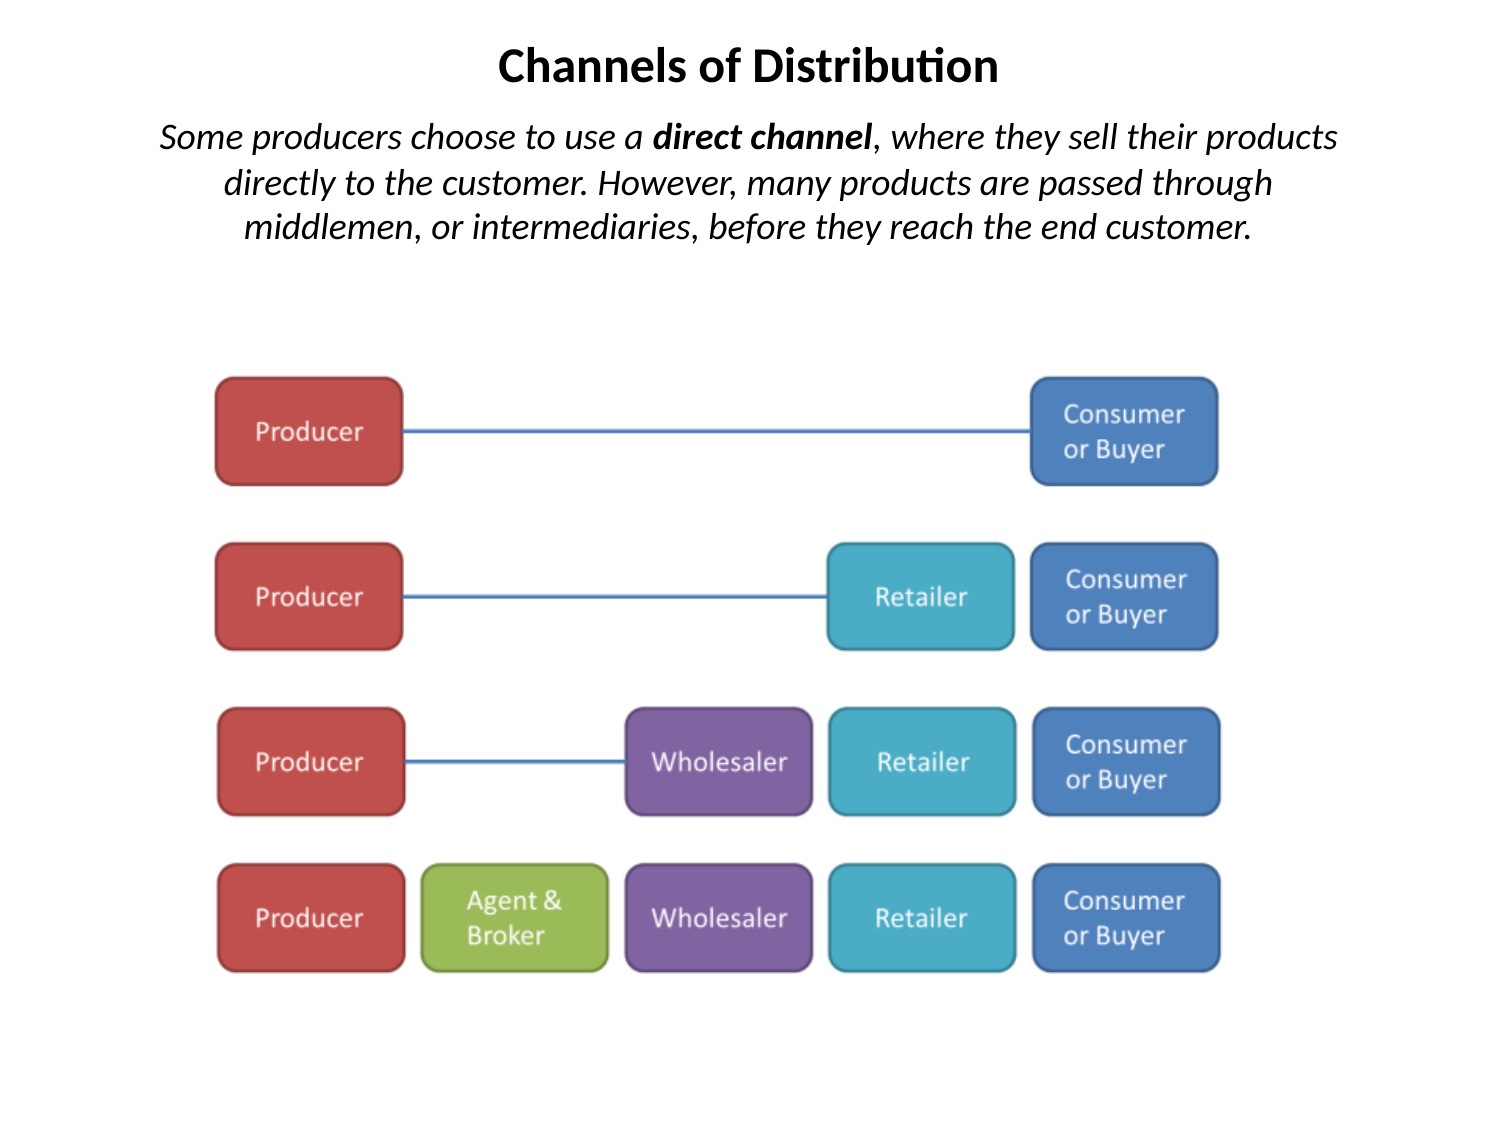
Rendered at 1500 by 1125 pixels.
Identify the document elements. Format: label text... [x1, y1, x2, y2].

text_box Some producers choose to use a direct channel, where they sell their products directly to the customer. However, many products are passed through middlemen, or intermediaries, before they reach the end customer. [142, 105, 1356, 255]
text_box Channels of Distribution [71, 24, 1427, 105]
picture [187, 299, 1278, 1060]
